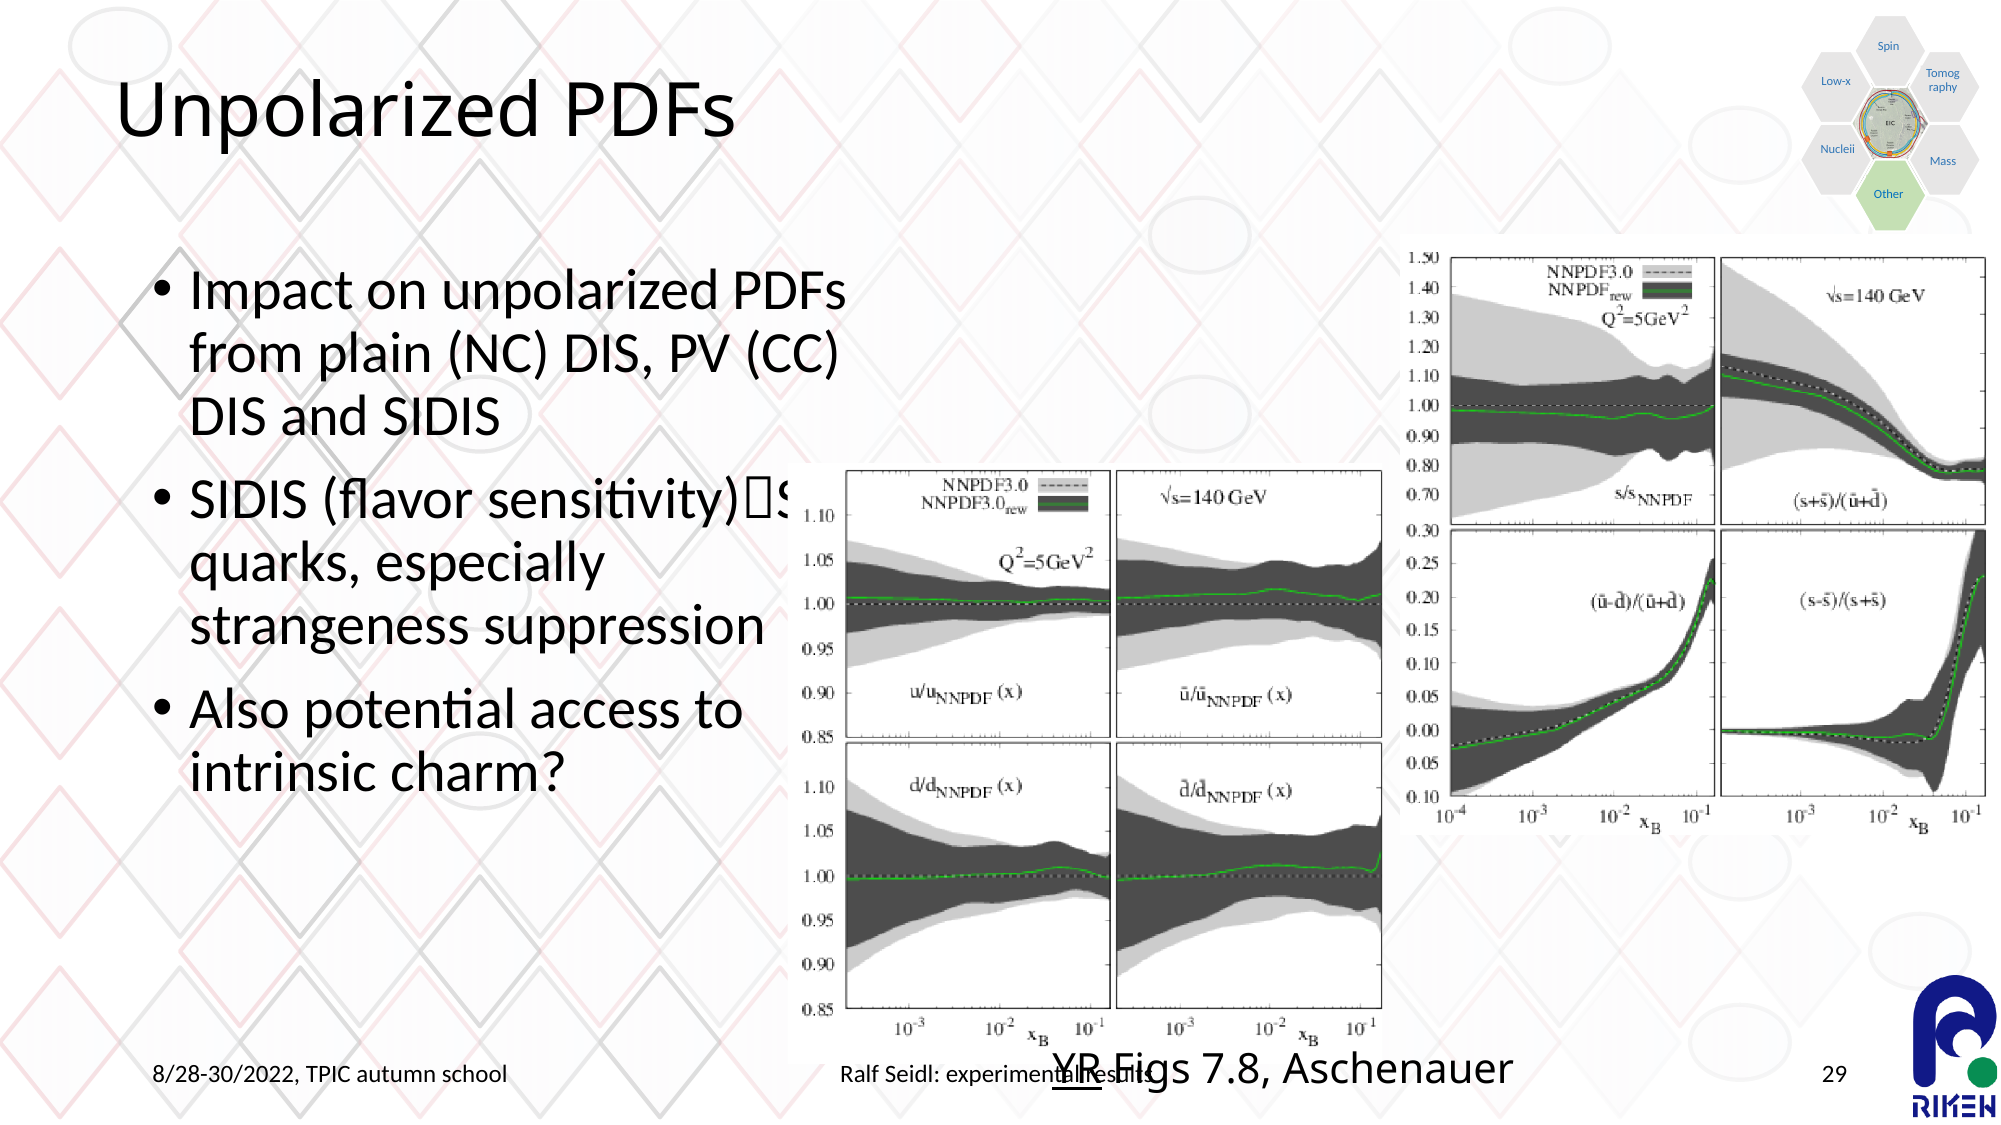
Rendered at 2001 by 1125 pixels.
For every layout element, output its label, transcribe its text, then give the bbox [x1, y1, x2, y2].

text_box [1799, 14, 1981, 232]
picture [787, 463, 1383, 1064]
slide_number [137, 1042, 588, 1103]
list Impact on unpolarized PDFs from plain (NC) DIS, PV (CC) DIS and SIDIS SIDIS (flavor sensitivity)Sea quarks, especially strangeness suppression Also potential access to intrinsic charm? [137, 251, 880, 1014]
picture [1399, 234, 1995, 835]
picture [1913, 975, 1998, 1118]
text_box YR Figs 7.8, Aschenauer [1037, 1034, 1566, 1106]
title Unpolarized PDFs [99, 45, 1799, 180]
slide_number 29 [1566, 1042, 1863, 1103]
footer Ralf Seidl: experimental results [662, 1042, 1037, 1103]
